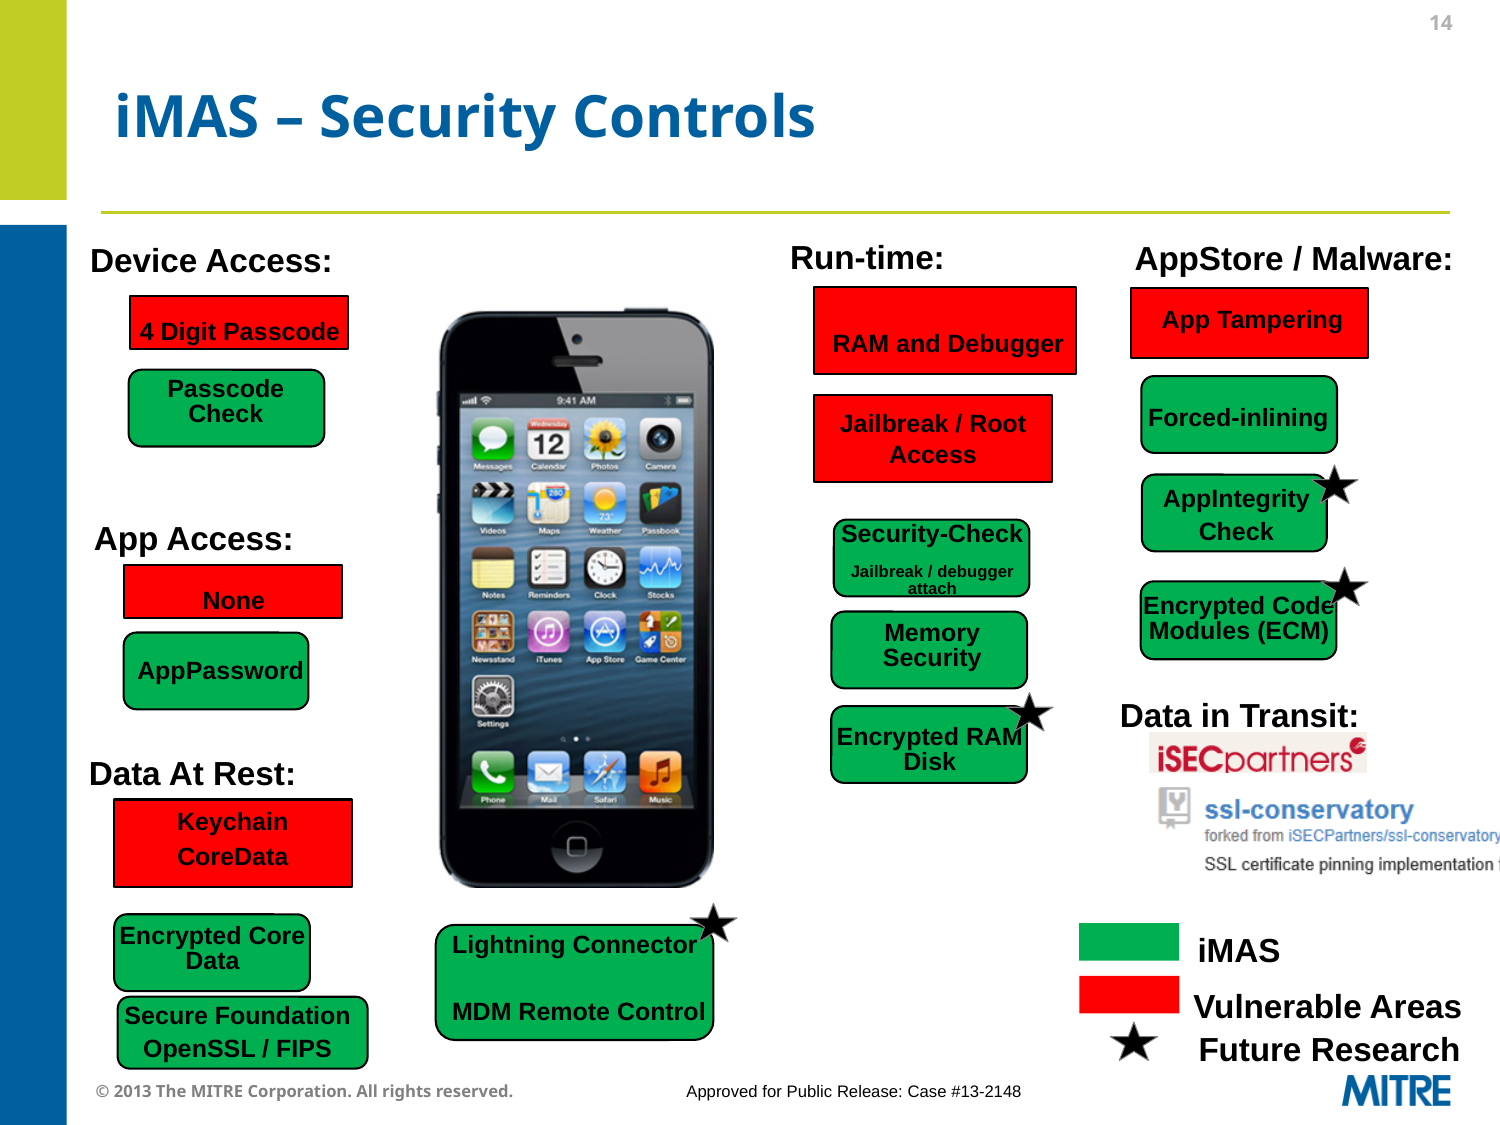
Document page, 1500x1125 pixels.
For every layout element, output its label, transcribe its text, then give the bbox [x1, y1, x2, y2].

text_box [1139, 472, 1329, 554]
text_box Encrypted RAM Disk [832, 719, 1027, 782]
text_box iMAS [1182, 909, 1477, 977]
text_box [433, 932, 712, 1043]
text_box [687, 901, 740, 944]
text_box [1308, 462, 1361, 506]
text_box Lightning Connector MDM Remote Control [437, 930, 722, 1033]
text_box App Access: [79, 497, 309, 565]
text_box Data At Rest: [74, 732, 311, 800]
picture [1149, 732, 1367, 773]
footer © 2013 The MITRE Corporation. All rights reserved. Approved for Public Release: Case #13-2148 [80, 1088, 1321, 1125]
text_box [833, 519, 1030, 597]
text_box Forced-inlining [1141, 391, 1336, 454]
slide_number 14 [1386, 15, 1468, 46]
text_box AppPassword [133, 636, 309, 699]
text_box Device Access: [75, 219, 348, 287]
text_box Run-time: [775, 216, 960, 284]
text_box AppIntegrity Check [1148, 480, 1324, 544]
text_box Memory Security [835, 614, 1030, 678]
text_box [814, 394, 1053, 483]
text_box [814, 286, 1080, 375]
text_box Future Research [1183, 1008, 1478, 1076]
text_box [1318, 565, 1371, 608]
text_box [829, 703, 1020, 779]
text_box [121, 630, 311, 712]
text_box [439, 922, 701, 930]
picture [1153, 782, 1500, 878]
picture [435, 302, 714, 888]
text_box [113, 996, 368, 1069]
text_box [1079, 923, 1180, 961]
text_box [1130, 288, 1369, 359]
text_box [1108, 1019, 1160, 1063]
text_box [113, 799, 352, 888]
text_box AppStore / Malware: [1119, 217, 1469, 285]
text_box Encrypted Code Modules (ECM) [1141, 584, 1337, 647]
text_box Vulnerable Areas [1178, 965, 1478, 1033]
text_box [1138, 586, 1339, 662]
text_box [128, 369, 325, 447]
text_box [1003, 690, 1056, 733]
text_box App Tampering [1133, 296, 1372, 357]
text_box [1142, 579, 1320, 584]
text_box Data in Transit: [1104, 675, 1375, 742]
picture [1342, 1076, 1453, 1113]
text_box [829, 609, 1029, 691]
text_box [1139, 373, 1340, 449]
title iMAS – Security Controls [99, 45, 1450, 188]
text_box [1079, 975, 1180, 1014]
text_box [113, 914, 311, 992]
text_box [129, 286, 349, 352]
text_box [123, 555, 343, 621]
